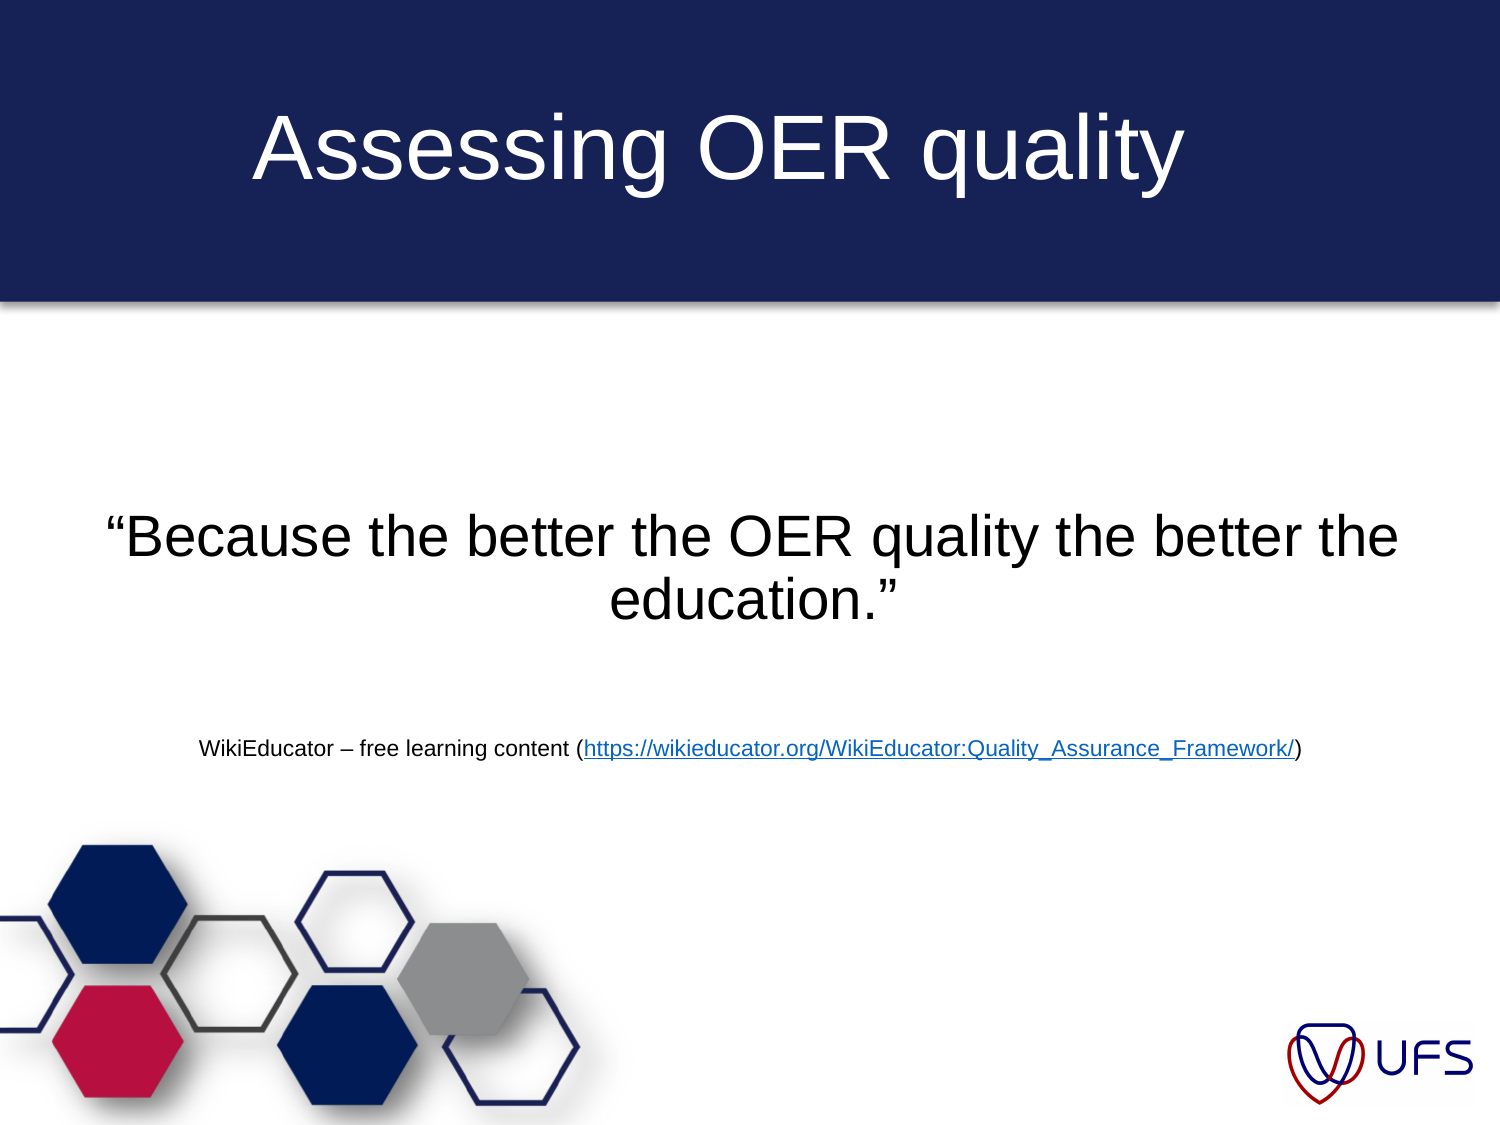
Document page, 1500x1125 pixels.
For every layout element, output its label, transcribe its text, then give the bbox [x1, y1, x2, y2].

picture [0, 812, 649, 1125]
list “Because the better the OER quality the better the education.” WikiEducator – free learning content (https://wikieducator.org/WikiEducator:Quality_Assurance_Framework/) [43, 324, 1465, 812]
title Assessing OER quality [43, 41, 1397, 260]
picture [1282, 1019, 1477, 1109]
